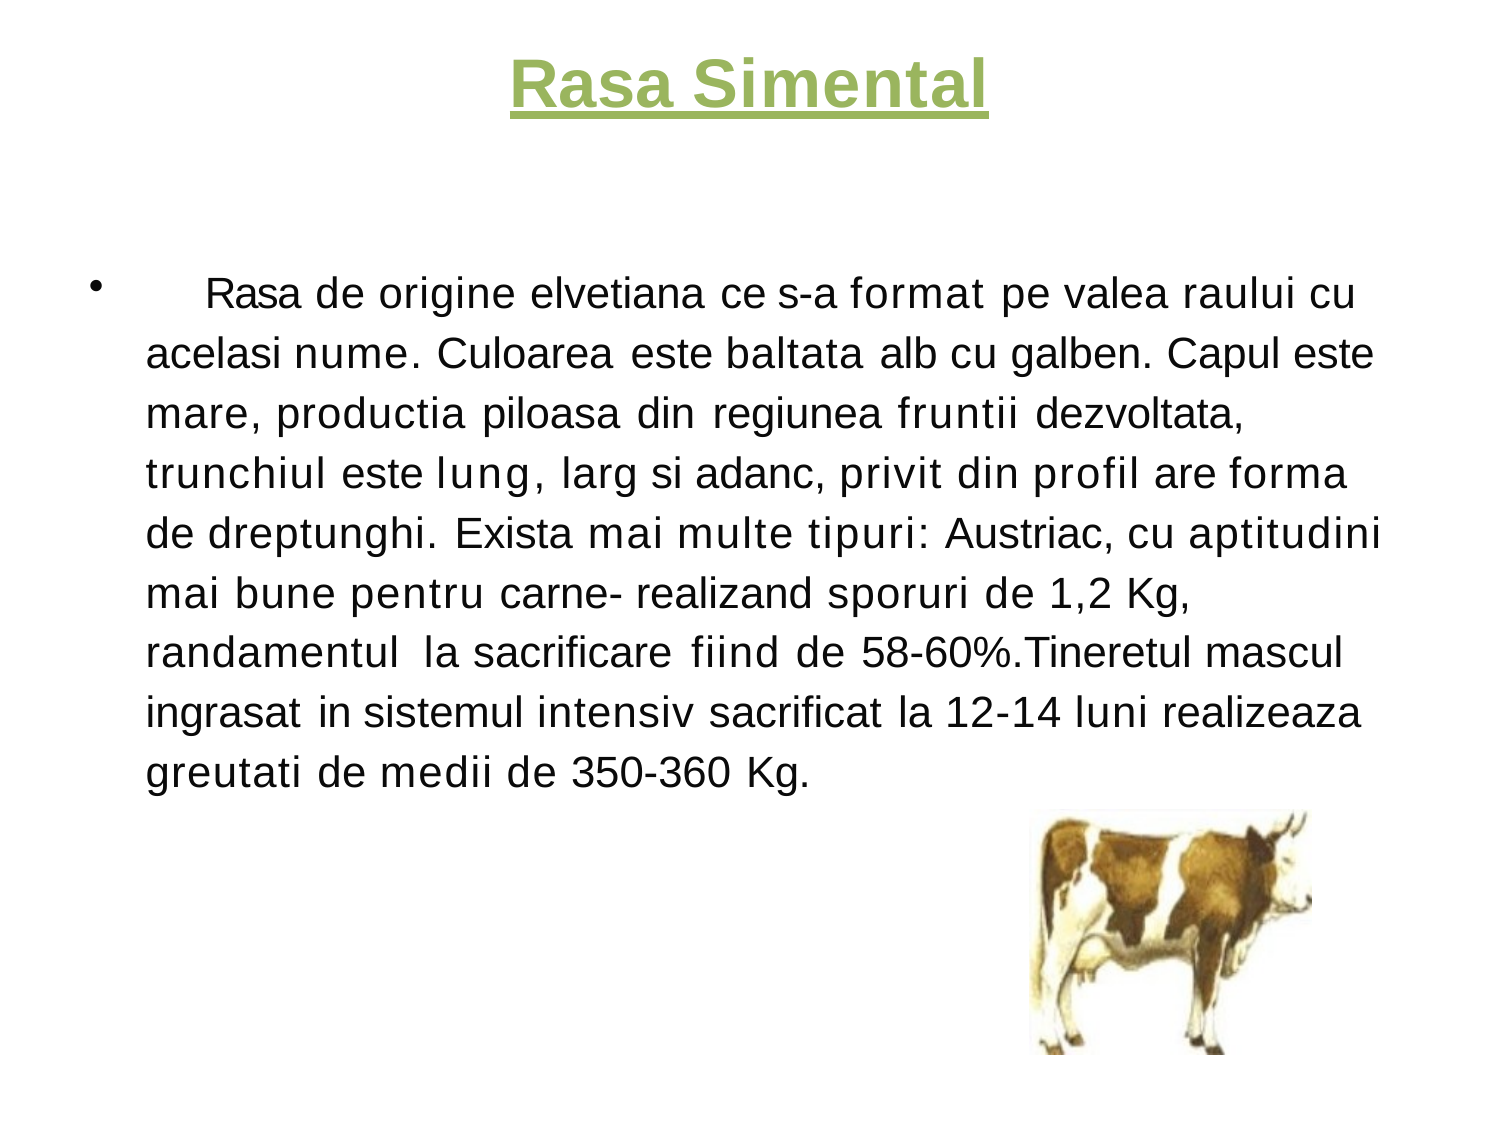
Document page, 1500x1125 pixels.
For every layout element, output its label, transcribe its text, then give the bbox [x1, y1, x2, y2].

list Rasa de origine elvetiana ce s-a format pe valea raului cu acelasi nume. Culoarea este baltata alb cu galben. Capul este mare, productia piloasa din regiunea fruntii dezvoltata, trunchiul este lung, larg si adanc, privit din profil are forma de dreptunghi. Exista mai multe tipuri: Austriac, cu aptitudini mai bune pentru carne- realizand sporuri de 1,2 Kg, randamentul la sacrificare fiind de 58-60%.Tineretul mascul ingrasat in sistemul intensiv sacrificat la 12-14 luni realizeaza greutati de medii de 350-360 Kg. [86, 255, 1414, 896]
title Rasa Simental [395, 36, 1105, 227]
picture [1029, 809, 1312, 1055]
